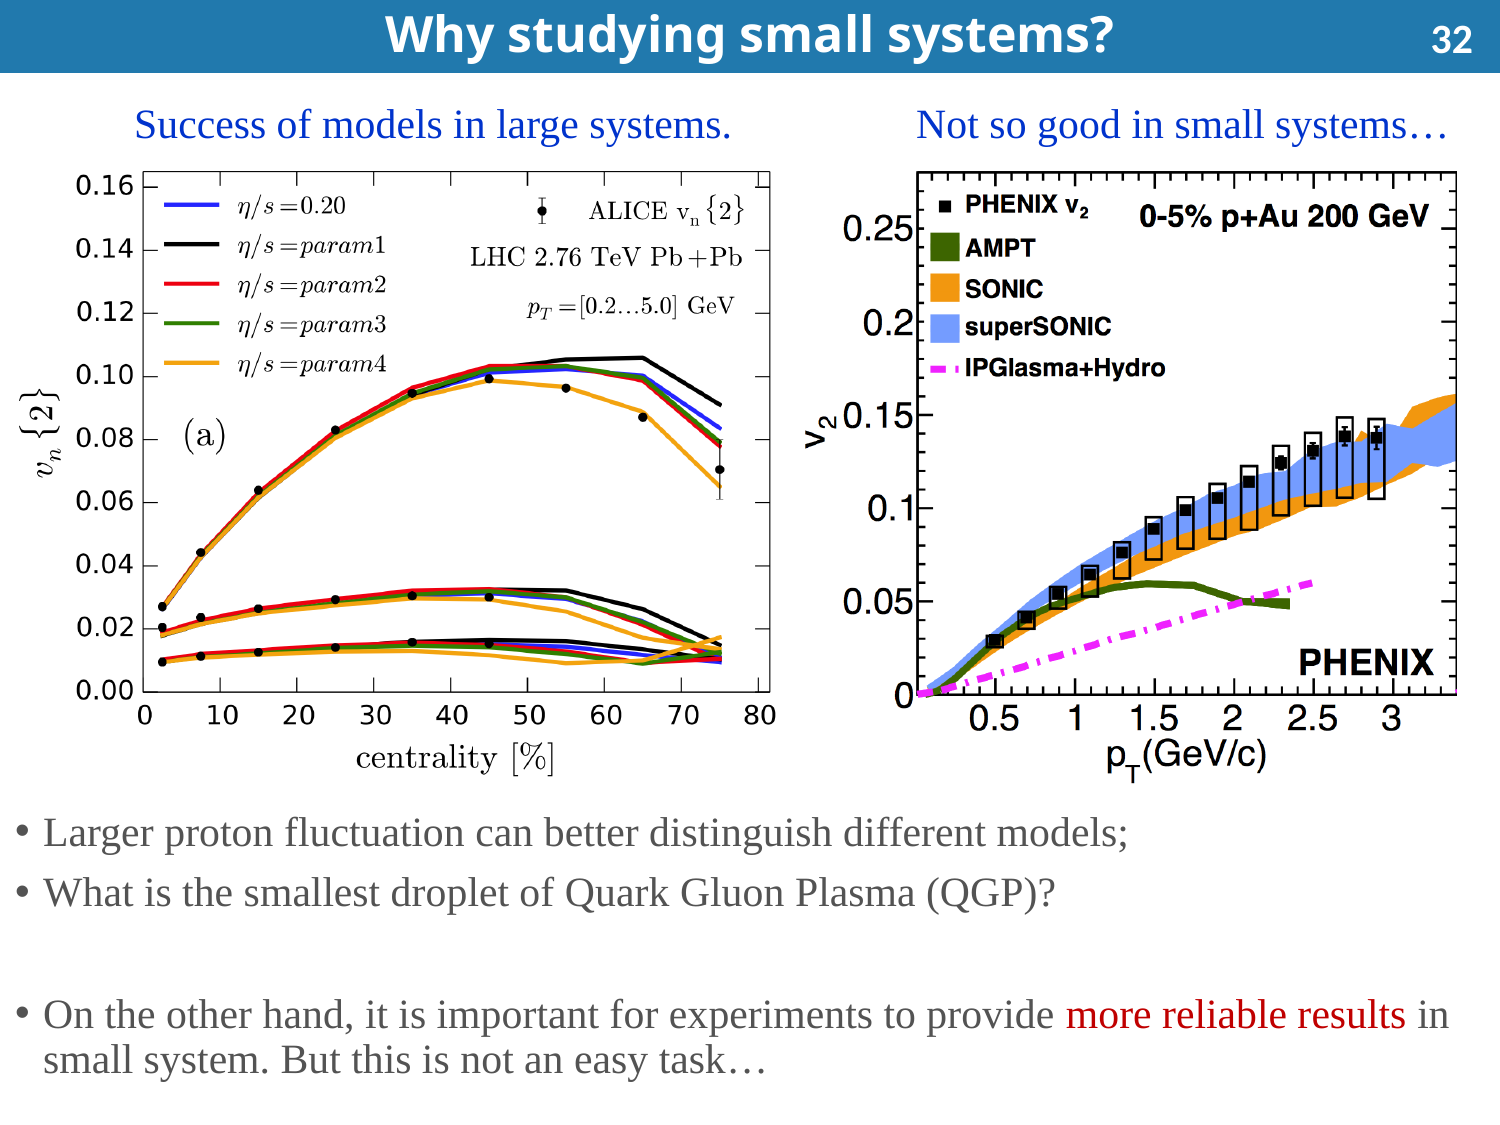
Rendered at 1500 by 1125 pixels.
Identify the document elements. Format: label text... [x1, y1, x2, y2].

text_box Not so good in small systems… [866, 89, 1500, 155]
slide_number 32 [1373, 6, 1489, 67]
title Why studying small systems? [0, 0, 1500, 73]
text_box Larger proton fluctuation can better distinguish different models; What is the smallest droplet of Quark Gluon Plasma (QGP)? On the other hand, it is important for experiments to provide more reliable results in small system. But this is not an easy task… [0, 802, 1498, 1108]
picture [796, 124, 1457, 786]
text_box Success of models in large systems. [116, 89, 750, 154]
picture [11, 154, 785, 786]
